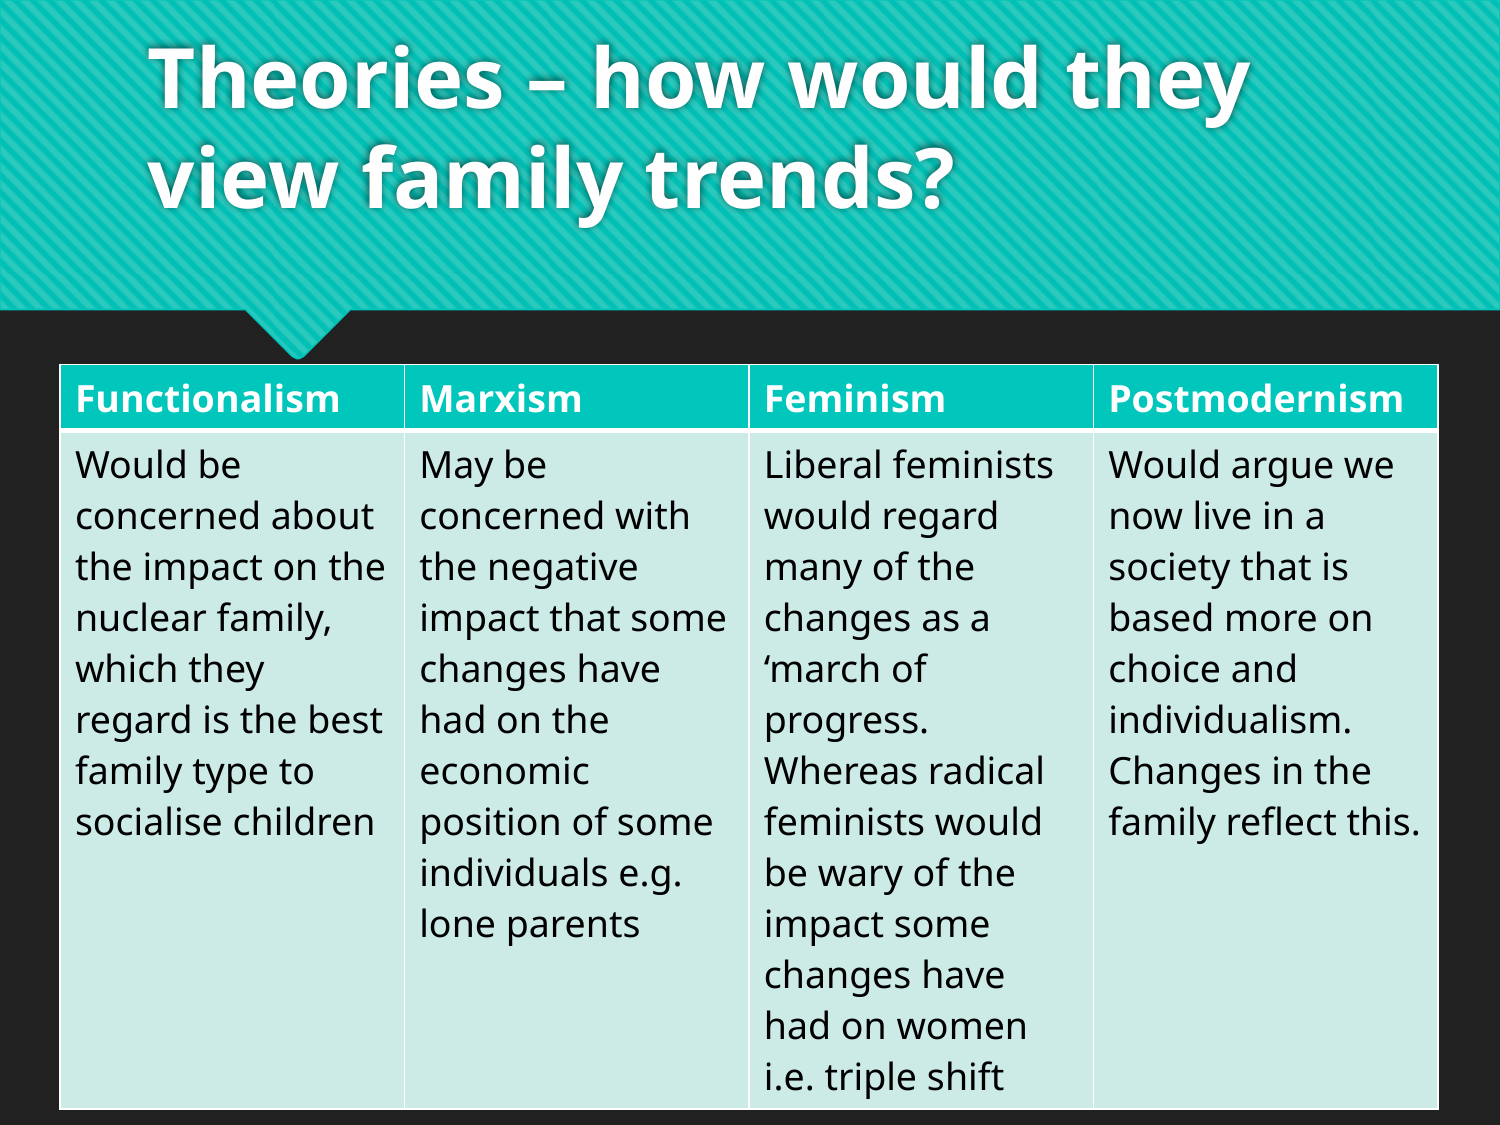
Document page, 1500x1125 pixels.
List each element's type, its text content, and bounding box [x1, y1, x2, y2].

table_cell Liberal feminists would regard many of the changes as a ‘march of progress. Whereas radical feminists would be wary of the impact some changes have had on women i.e. triple shift [750, 433, 1093, 1108]
table_cell May be concerned with the negative impact that some changes have had on the economic position of some individuals e.g. lone parents [405, 433, 748, 1108]
title Theories – how would they view family trends? [132, 73, 1368, 233]
table_header Functionalism [61, 365, 404, 428]
table_cell Would be concerned about the impact on the nuclear family, which they regard is the best family type to socialise children [61, 433, 404, 1108]
table_header Postmodernism [1094, 365, 1437, 428]
table_header Marxism [405, 365, 748, 428]
table_header Feminism [750, 365, 1093, 428]
table_cell Would argue we now live in a society that is based more on choice and individualism. Changes in the family reflect this. [1094, 433, 1437, 1108]
